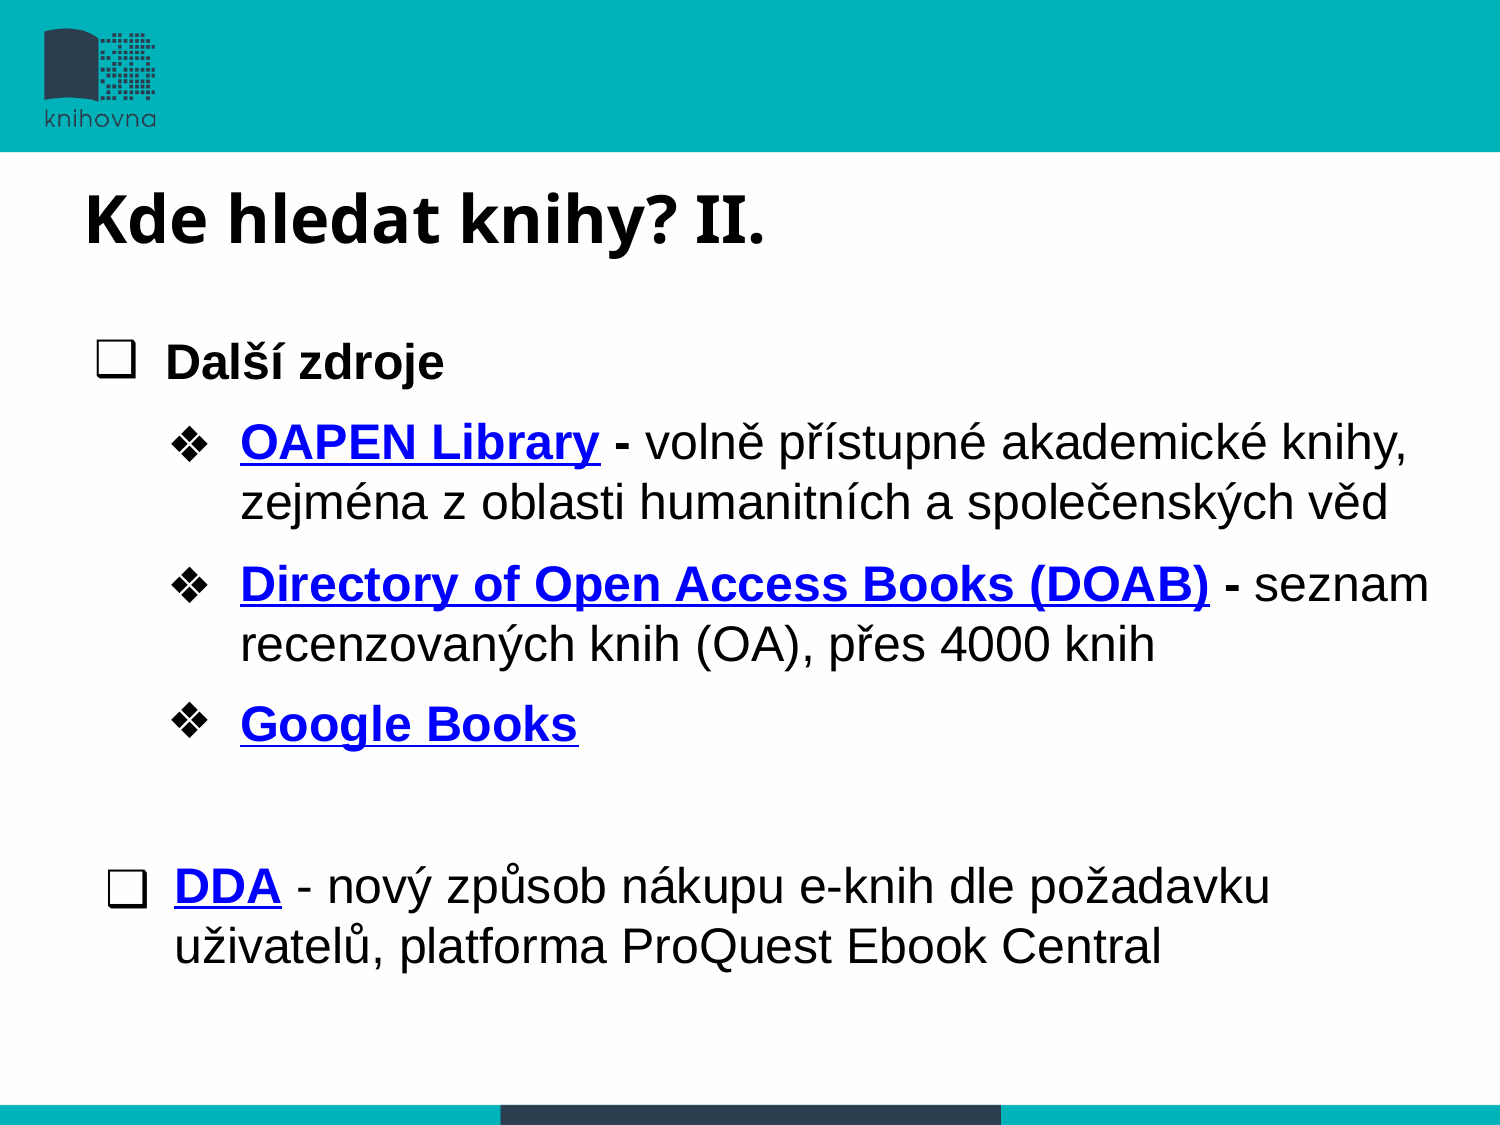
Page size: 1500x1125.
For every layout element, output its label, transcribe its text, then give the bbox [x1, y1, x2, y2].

list Další zdroje OAPEN Library - volně přístupné akademické knihy, zejména z oblasti humanitních a společenských věd Directory of Open Access Books (DOAB) - seznam recenzovaných knih (OA), přes 4000 knih Google Books DDA - nový způsob nákupu e-knih dle požadavku uživatelů, platforma ProQuest Ebook Central [75, 321, 1458, 1125]
text_box Kde hledat knihy? II. [68, 169, 1419, 311]
picture [0, 0, 1500, 1125]
title [75, 184, 1425, 321]
